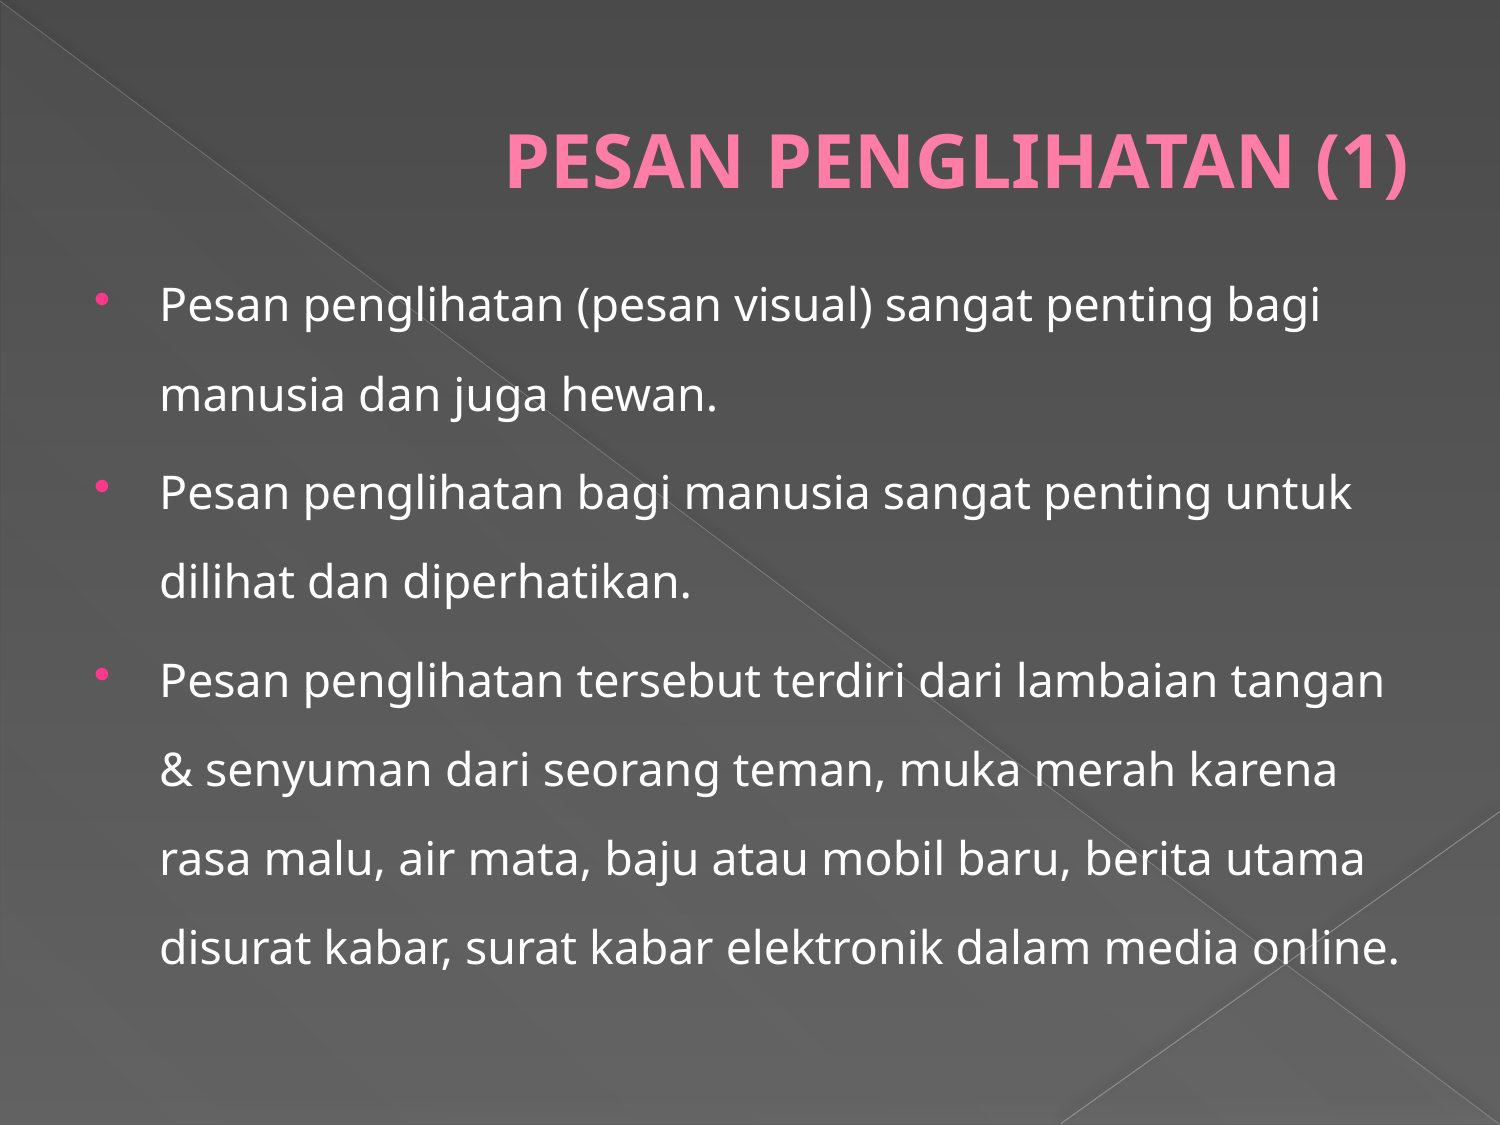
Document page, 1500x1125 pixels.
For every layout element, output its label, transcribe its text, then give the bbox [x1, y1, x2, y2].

title PESAN PENGLIHATAN (1) [75, 43, 1425, 274]
list Pesan penglihatan (pesan visual) sangat penting bagi manusia dan juga hewan. Pesan penglihatan bagi manusia sangat penting untuk dilihat dan diperhatikan. Pesan penglihatan tersebut terdiri dari lambaian tangan & senyuman dari seorang teman, muka merah karena rasa malu, air mata, baju atau mobil baru, berita utama disurat kabar, surat kabar elektronik dalam media online. [70, 234, 1421, 1079]
